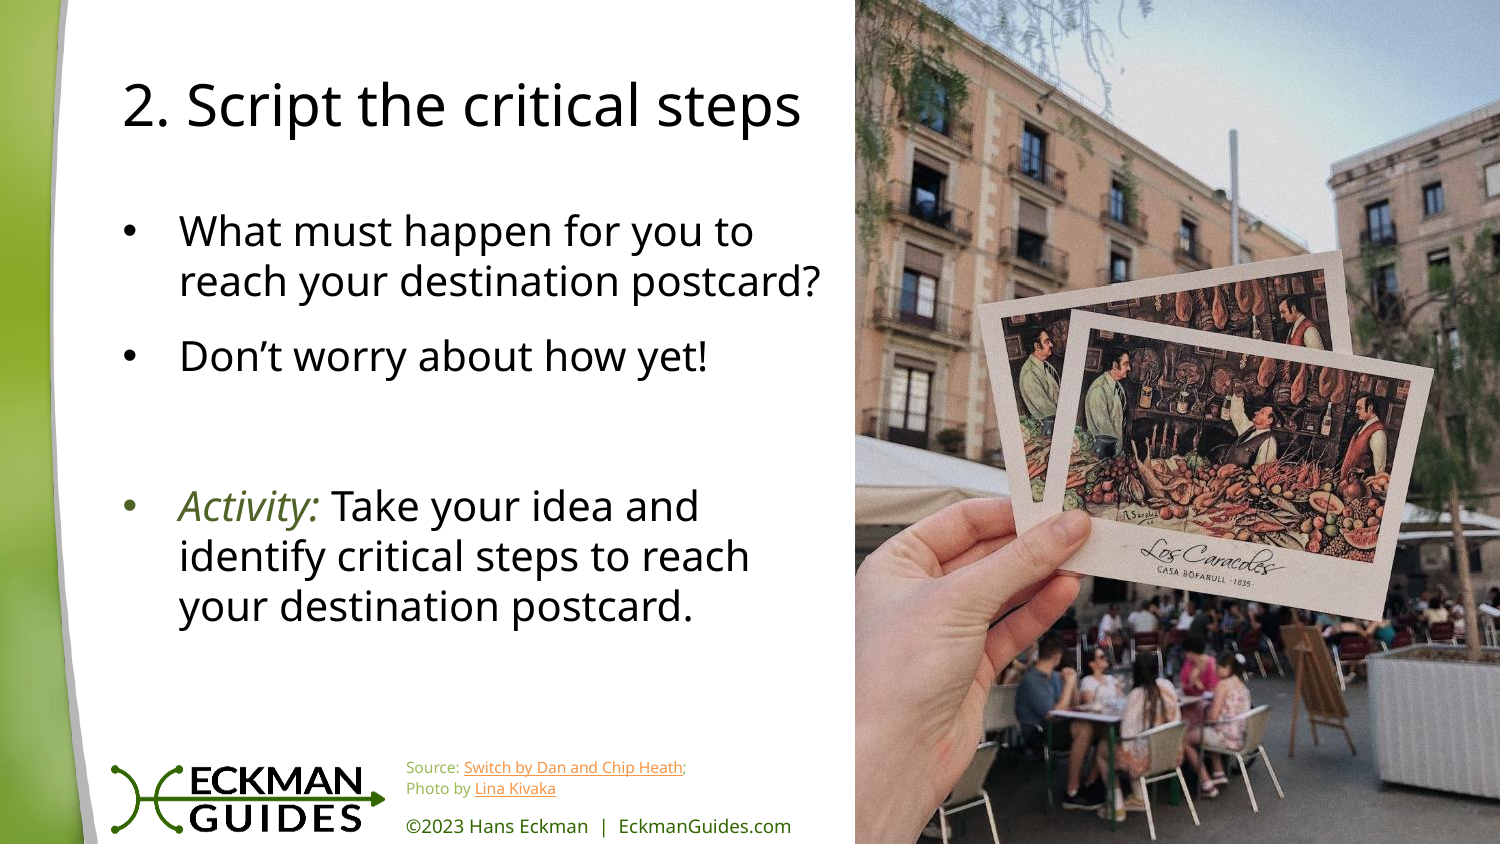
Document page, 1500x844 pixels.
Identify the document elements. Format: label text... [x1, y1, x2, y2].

footer ©2023 Hans Eckman | EckmanGuides.com [391, 808, 849, 844]
title 2. Script the critical steps [107, 9, 843, 197]
list What must happen for you to reach your destination postcard? Don’t worry about how yet! Activity: Take your idea and identify critical steps to reach your destination postcard. [107, 197, 843, 751]
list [854, 0, 1500, 844]
picture [0, 0, 854, 844]
list Source: Switch by Dan and Chip Heath; Photo by Lina Kivaka [391, 750, 849, 808]
